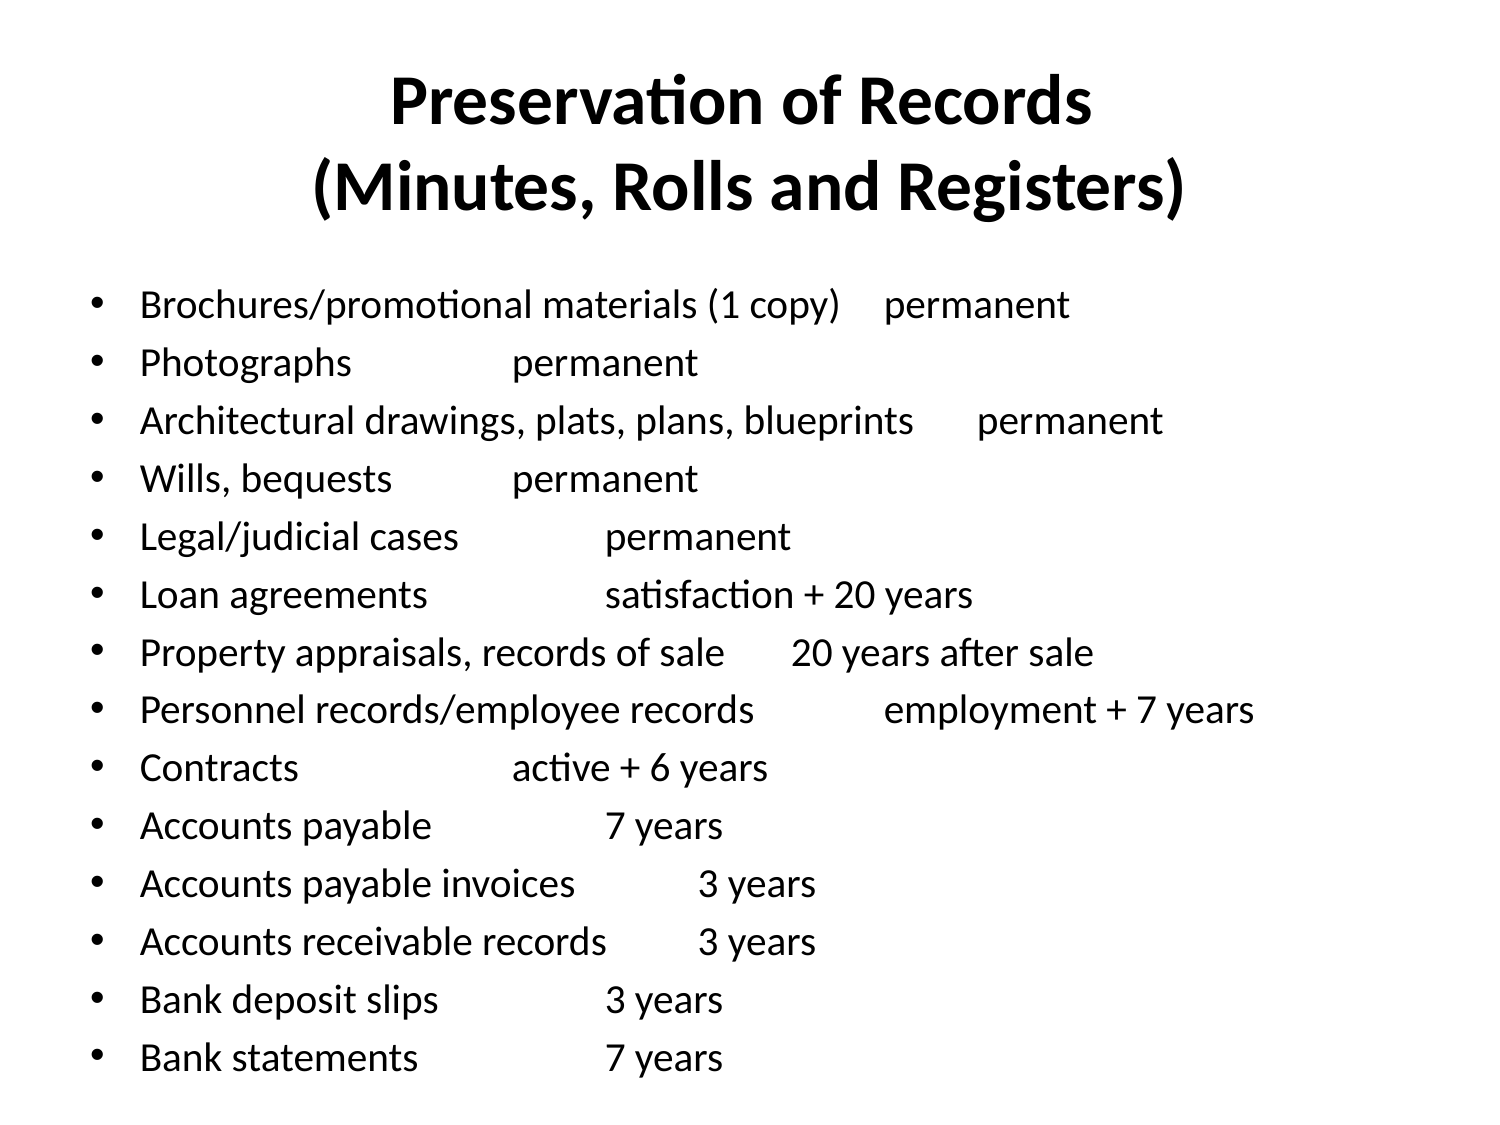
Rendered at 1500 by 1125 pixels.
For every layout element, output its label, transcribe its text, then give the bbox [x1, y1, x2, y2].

title Preservation of Records (Minutes, Rolls and Registers) [75, 45, 1425, 233]
list Brochures/promotional materials (1 copy) permanent Photographs permanent Architectural drawings, plats, plans, blueprints permanent Wills, bequests permanent Legal/judicial cases permanent Loan agreements satisfaction + 20 years Property appraisals, records of sale 20 years after sale Personnel records/employee records employment + 7 years Contracts active + 6 years Accounts payable 7 years Accounts payable invoices 3 years Accounts receivable records 3 years Bank deposit slips 3 years Bank statements 7 years [75, 270, 1425, 1100]
